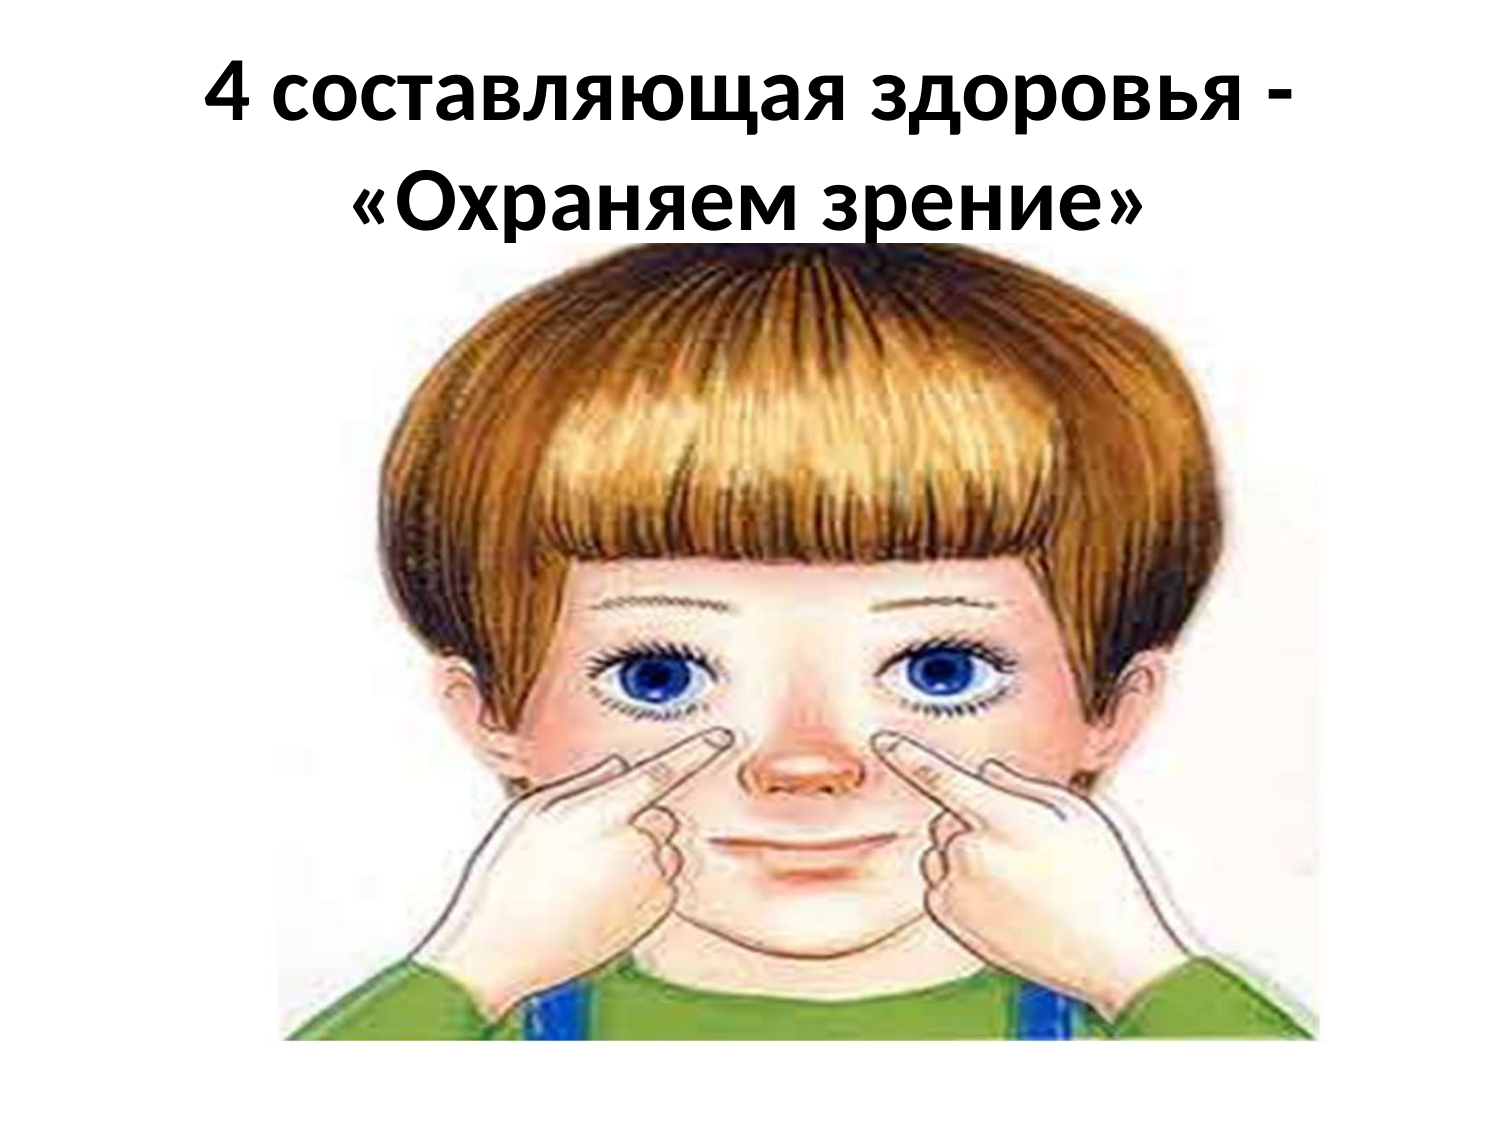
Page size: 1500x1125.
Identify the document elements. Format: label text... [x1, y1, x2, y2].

picture [77, 243, 1439, 1043]
title 4 составляющая здоровья - «Охраняем зрение» [75, 45, 1425, 233]
